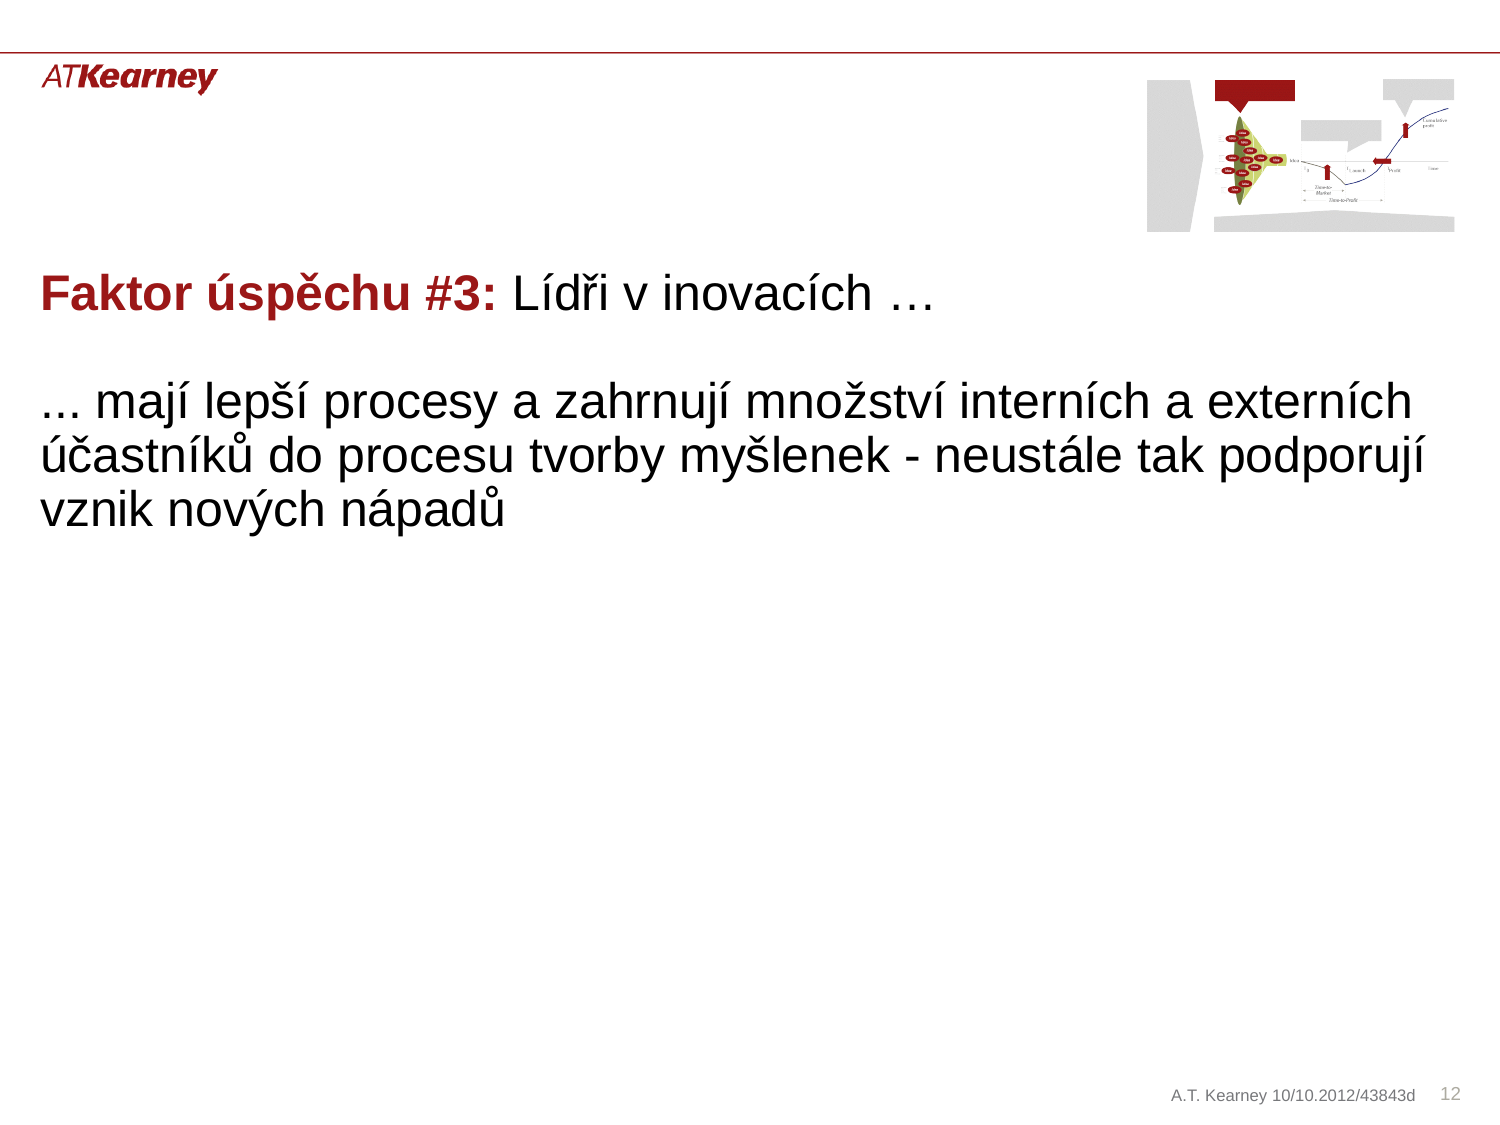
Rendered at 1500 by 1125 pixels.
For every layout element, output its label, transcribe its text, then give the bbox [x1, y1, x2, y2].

picture [0, 52, 1500, 232]
title Faktor úspěchu #3: Lídři v inovacích … ... mají lepší procesy a zahrnují množství interních a externích účastníků do procesu tvorby myšlenek - neustále tak podporují vznik nových nápadů [40, 266, 1459, 540]
